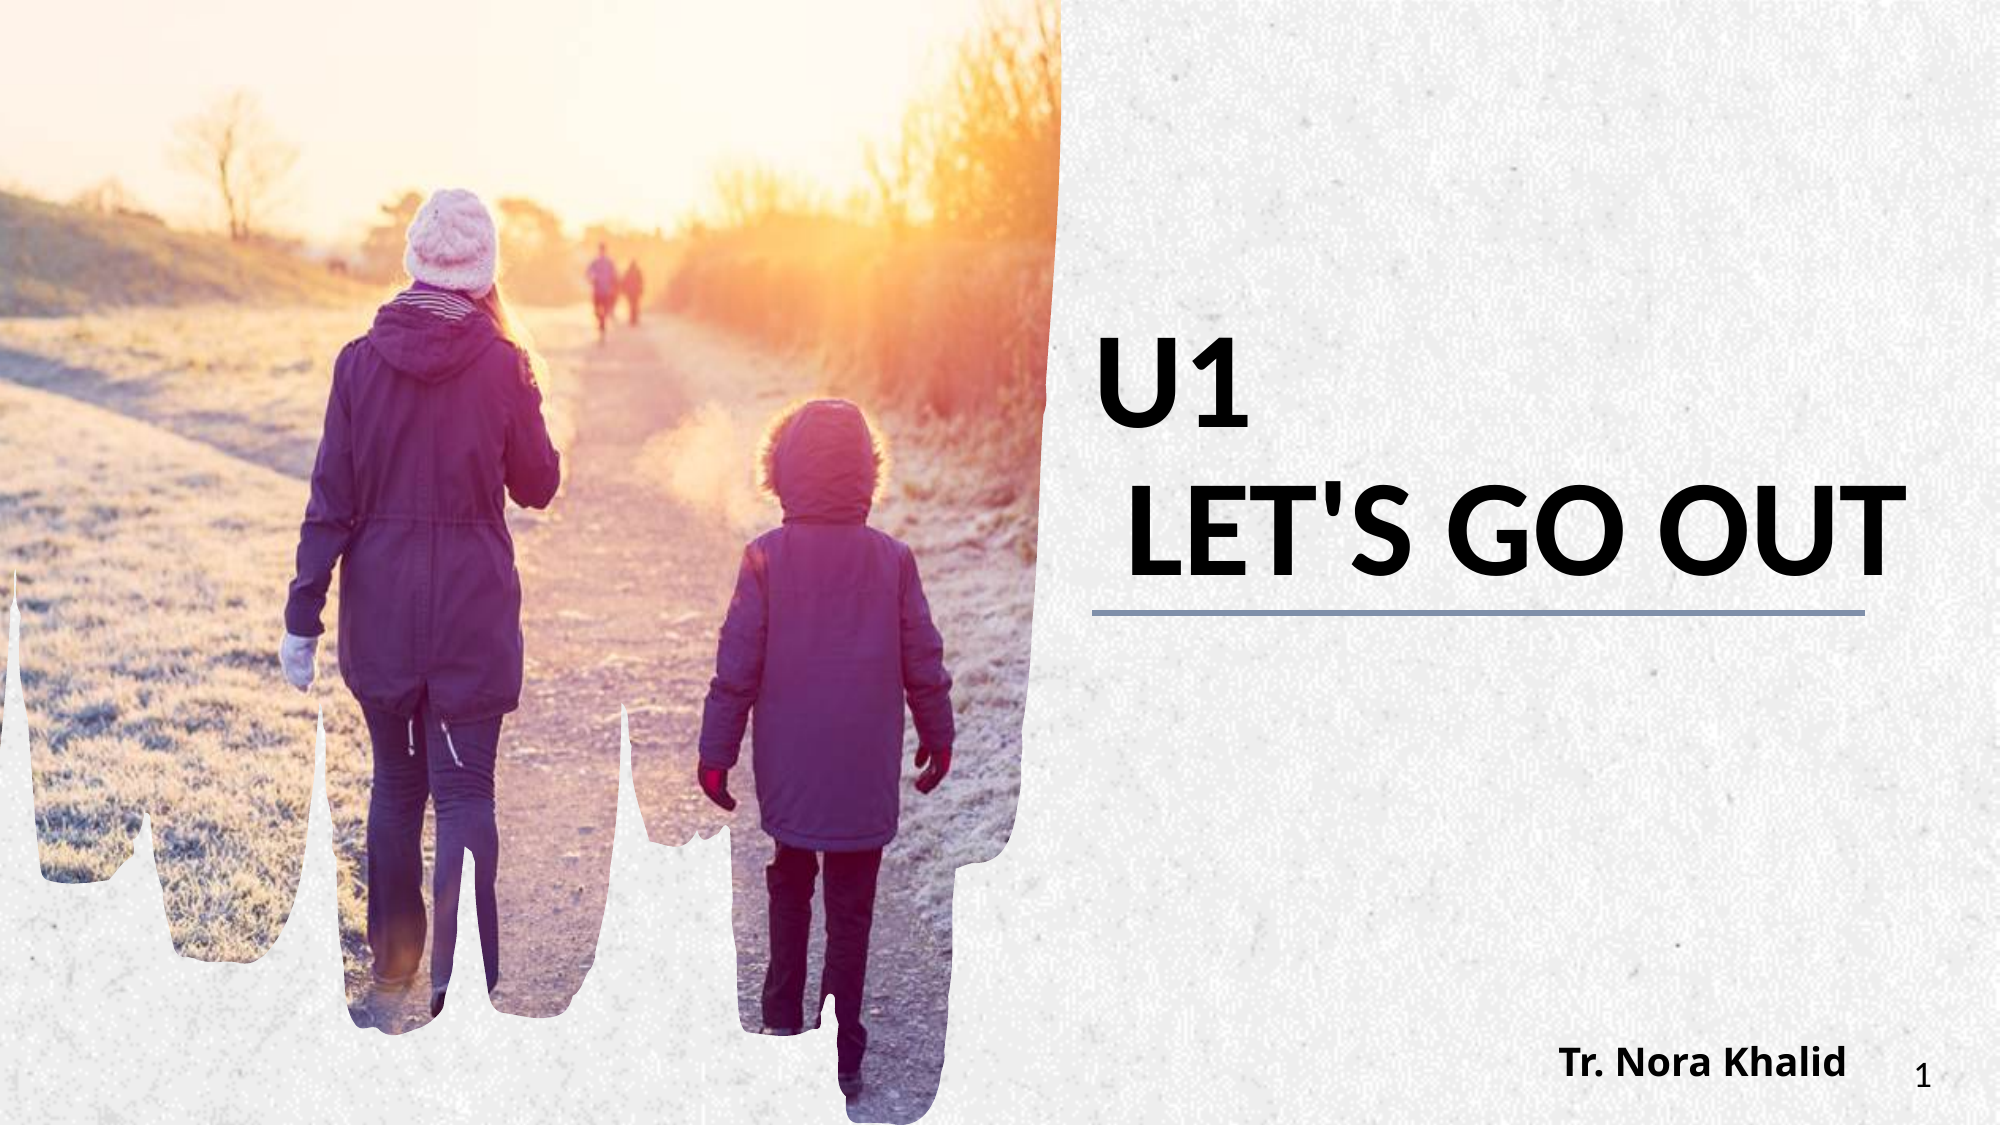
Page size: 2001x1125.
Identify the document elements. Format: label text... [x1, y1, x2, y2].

picture [0, 0, 2000, 1125]
slide_number 1 [1863, 1042, 1947, 1103]
title U1 let's go out [1079, 168, 2000, 613]
list Tr. Nora Khalid [1526, 1020, 1863, 1125]
